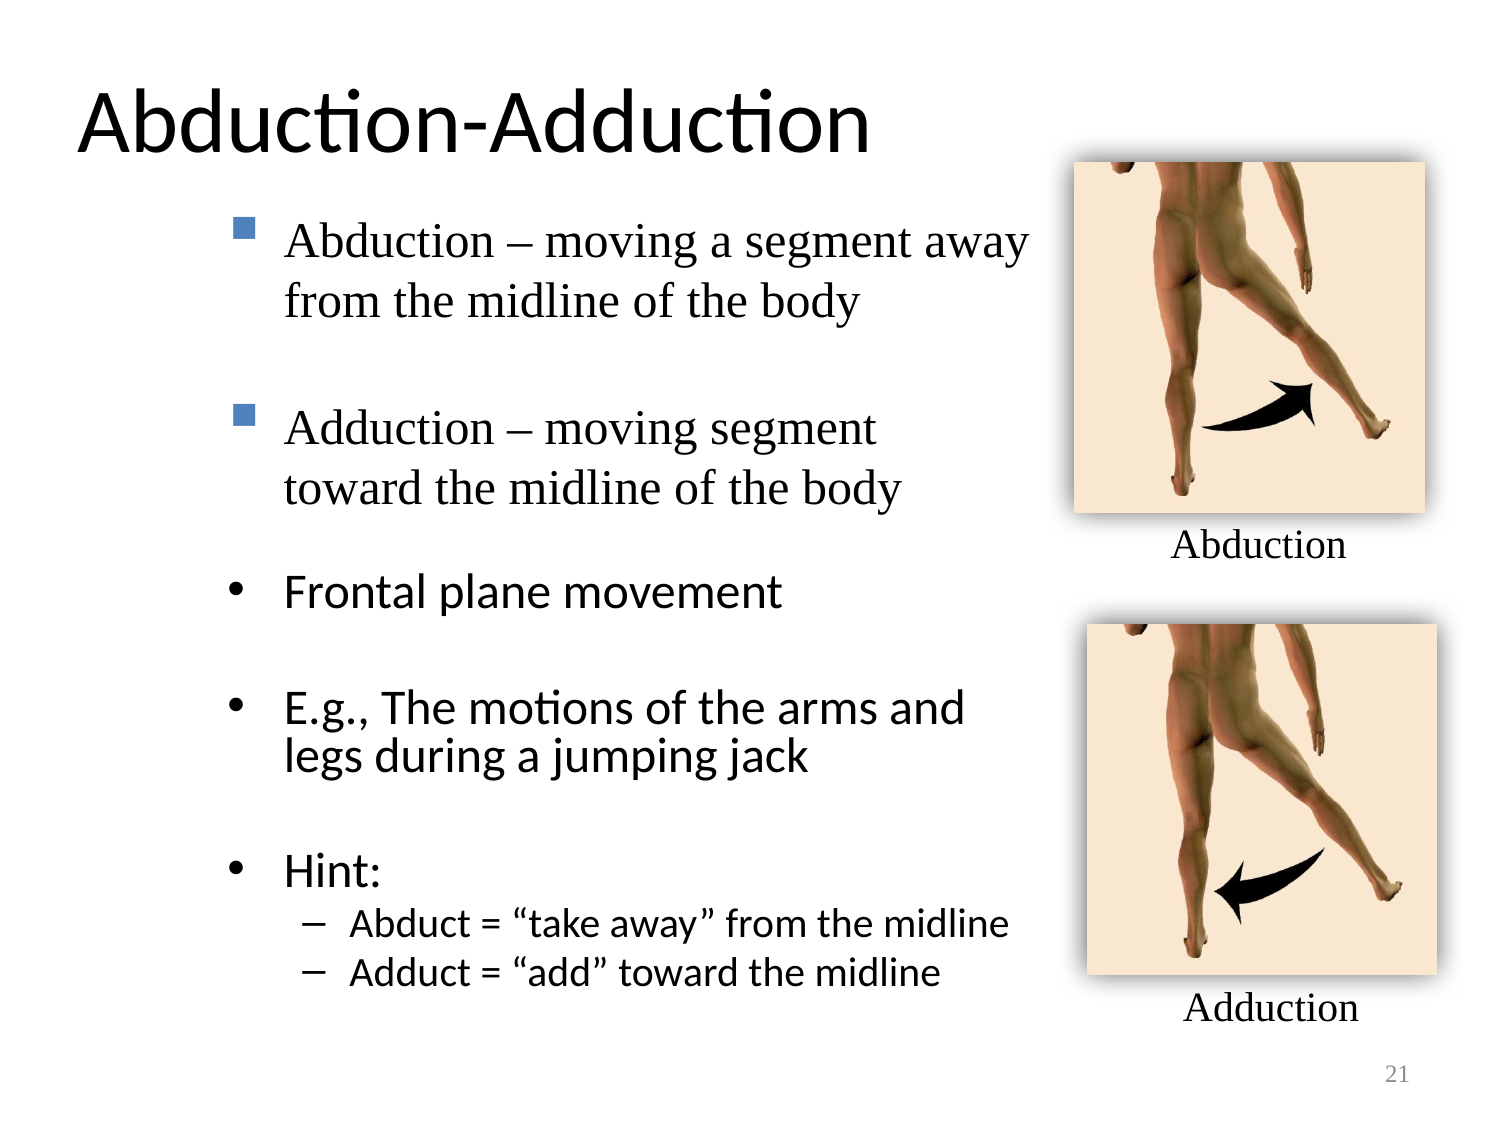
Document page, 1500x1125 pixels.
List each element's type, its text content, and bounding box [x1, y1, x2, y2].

text_box Abduction [1155, 533, 1363, 575]
list Frontal plane movement E.g., The motions of the arms and legs during a jumping jack Hint: Abduct = “take away” from the midline Adduct = “add” toward the midline [212, 562, 1050, 1038]
picture [1074, 162, 1425, 513]
text_box Adduction [1168, 995, 1375, 1038]
slide_number 21 [1074, 1042, 1425, 1103]
text_box Abduction – moving a segment away from the midline of the body [212, 199, 1050, 335]
picture [1087, 624, 1438, 975]
title Abduction-Adduction [62, 40, 1300, 191]
text_box Adduction – moving segment toward the midline of the body [212, 387, 988, 523]
